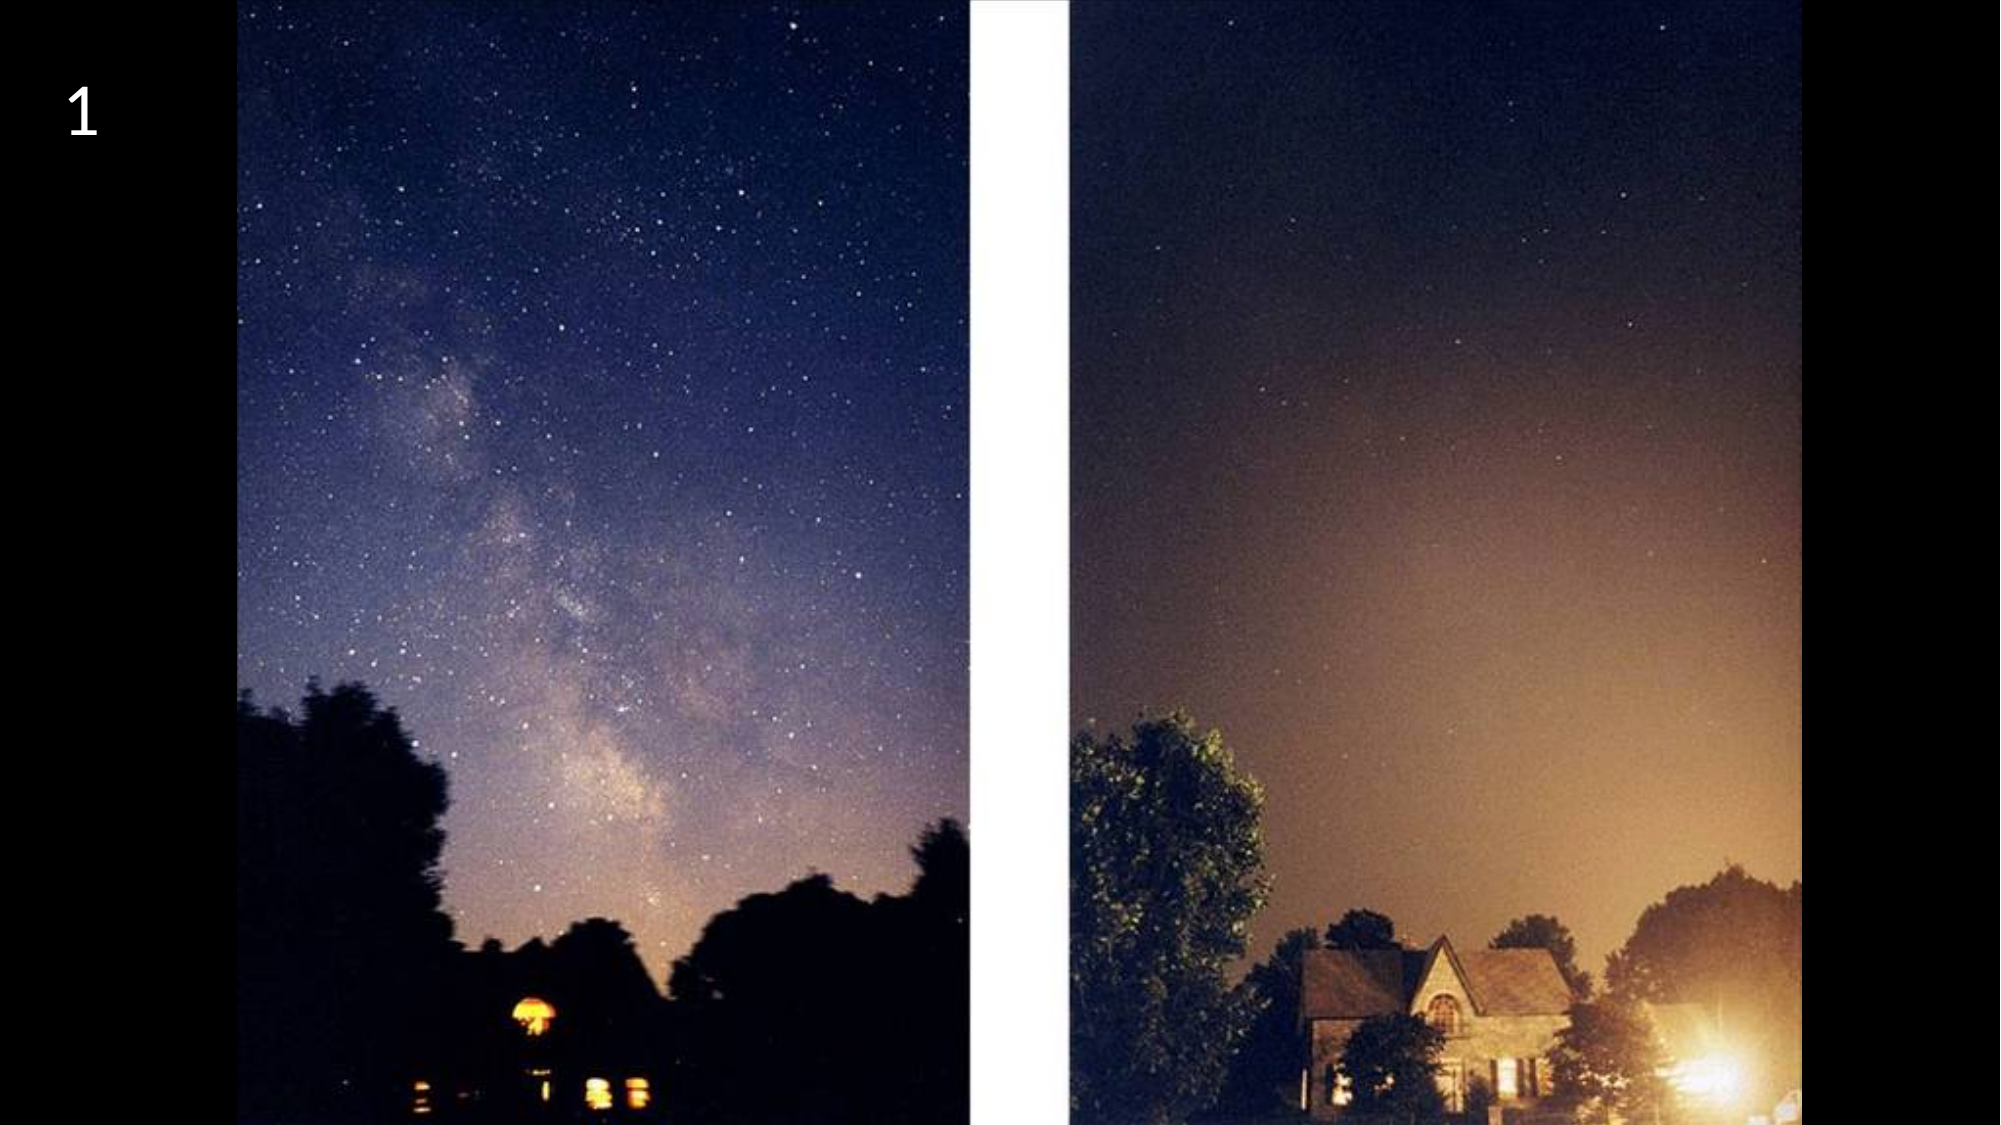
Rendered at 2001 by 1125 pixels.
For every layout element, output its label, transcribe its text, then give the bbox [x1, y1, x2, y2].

picture [236, 0, 1802, 1125]
text_box 1 [47, 52, 117, 158]
